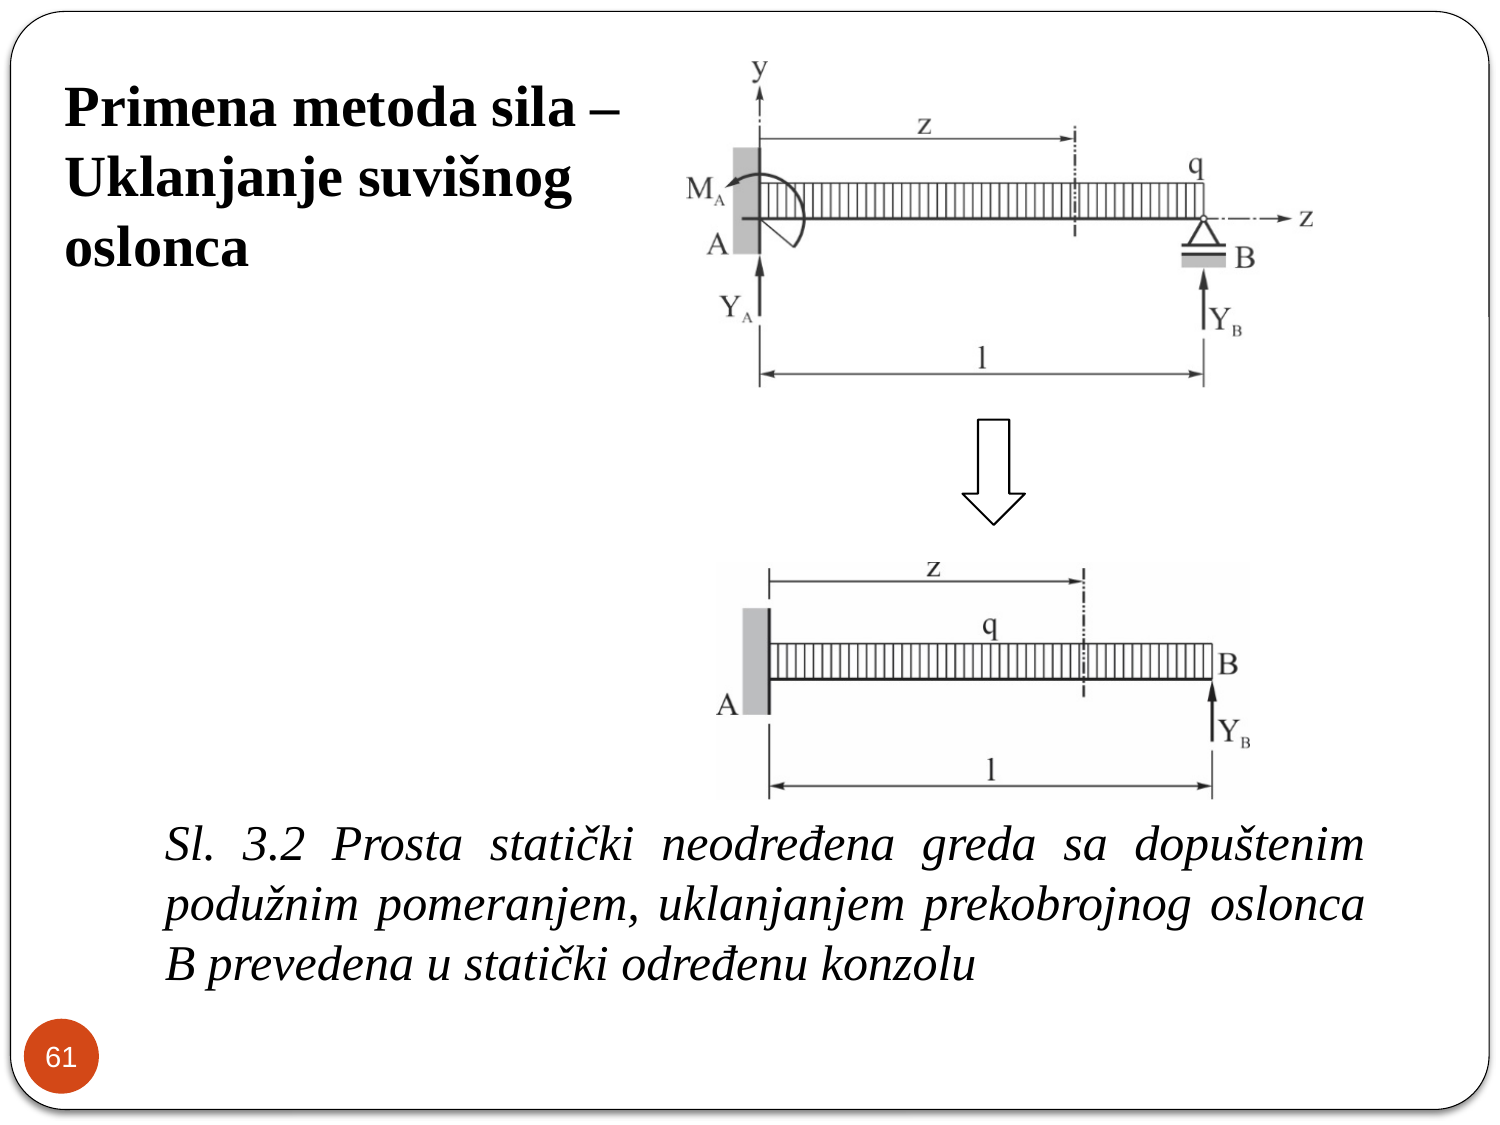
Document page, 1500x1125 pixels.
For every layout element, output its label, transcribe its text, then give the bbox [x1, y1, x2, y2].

text_box Sl. 3.2 Prosta statički neodređena greda sa dopuštenim podužnim pomeranjem, uklanjanjem prekobrojnog oslonca B prevedena u statički određenu konzolu [150, 803, 1411, 998]
picture [686, 60, 1313, 388]
text_box Primena metoda sila – Uklanjanje suvišnog oslonca [49, 61, 650, 286]
picture [715, 562, 1251, 801]
text_box [961, 418, 1026, 526]
slide_number 61 [23, 1018, 99, 1094]
